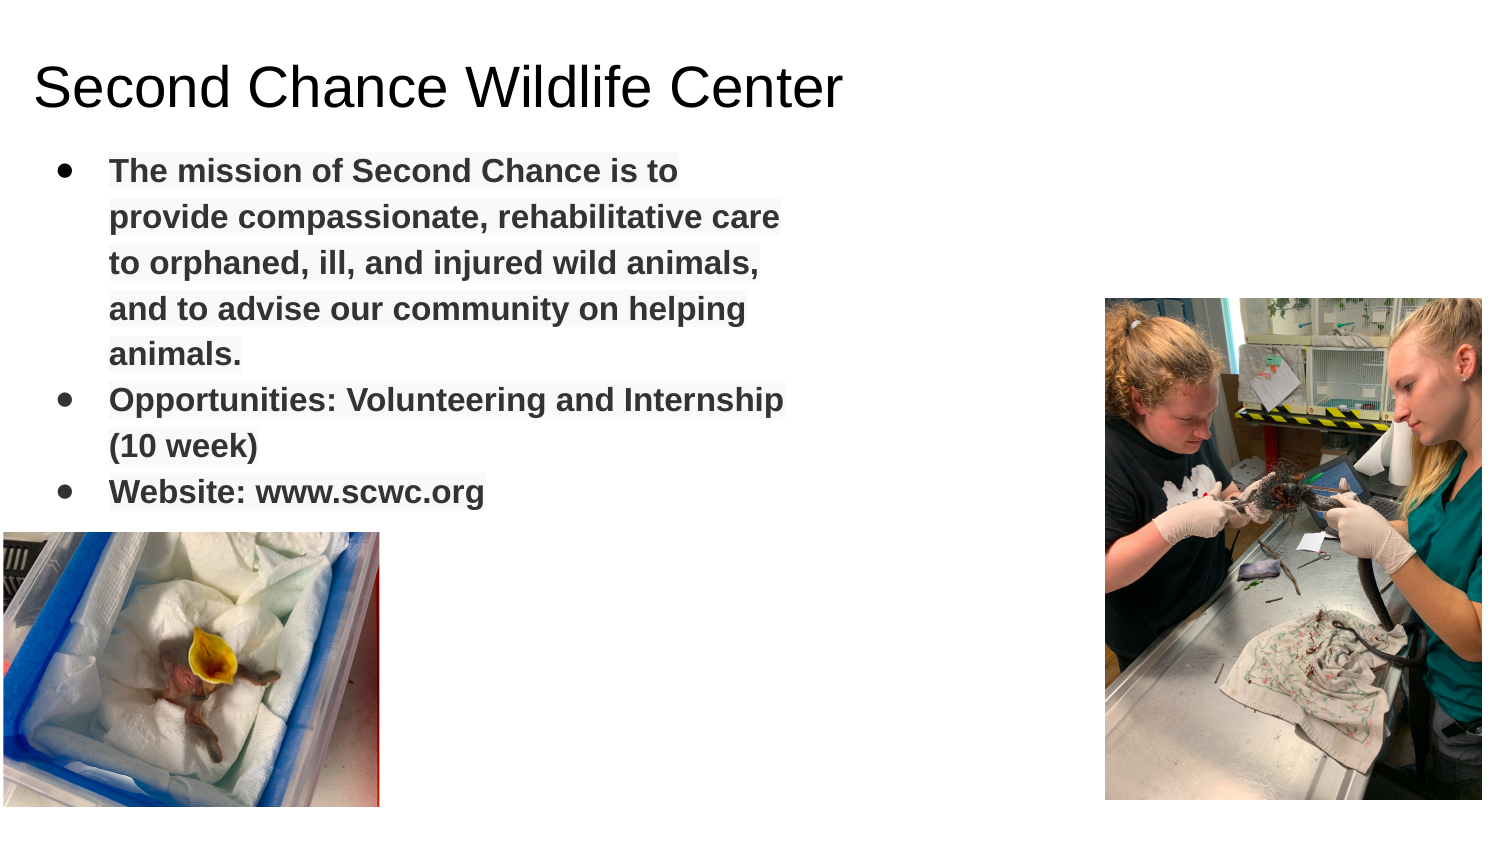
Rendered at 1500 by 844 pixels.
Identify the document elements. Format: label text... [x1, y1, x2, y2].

title Second Chance Wildlife Center [18, 34, 1417, 128]
picture [3, 532, 380, 807]
picture [1105, 297, 1482, 800]
list The mission of Second Chance is to provide compassionate, rehabilitative care to orphaned, ill, and injured wild animals, and to advise our community on helping animals. Opportunities: Volunteering and Internship (10 week) Website: www.scwc.org [18, 128, 802, 386]
